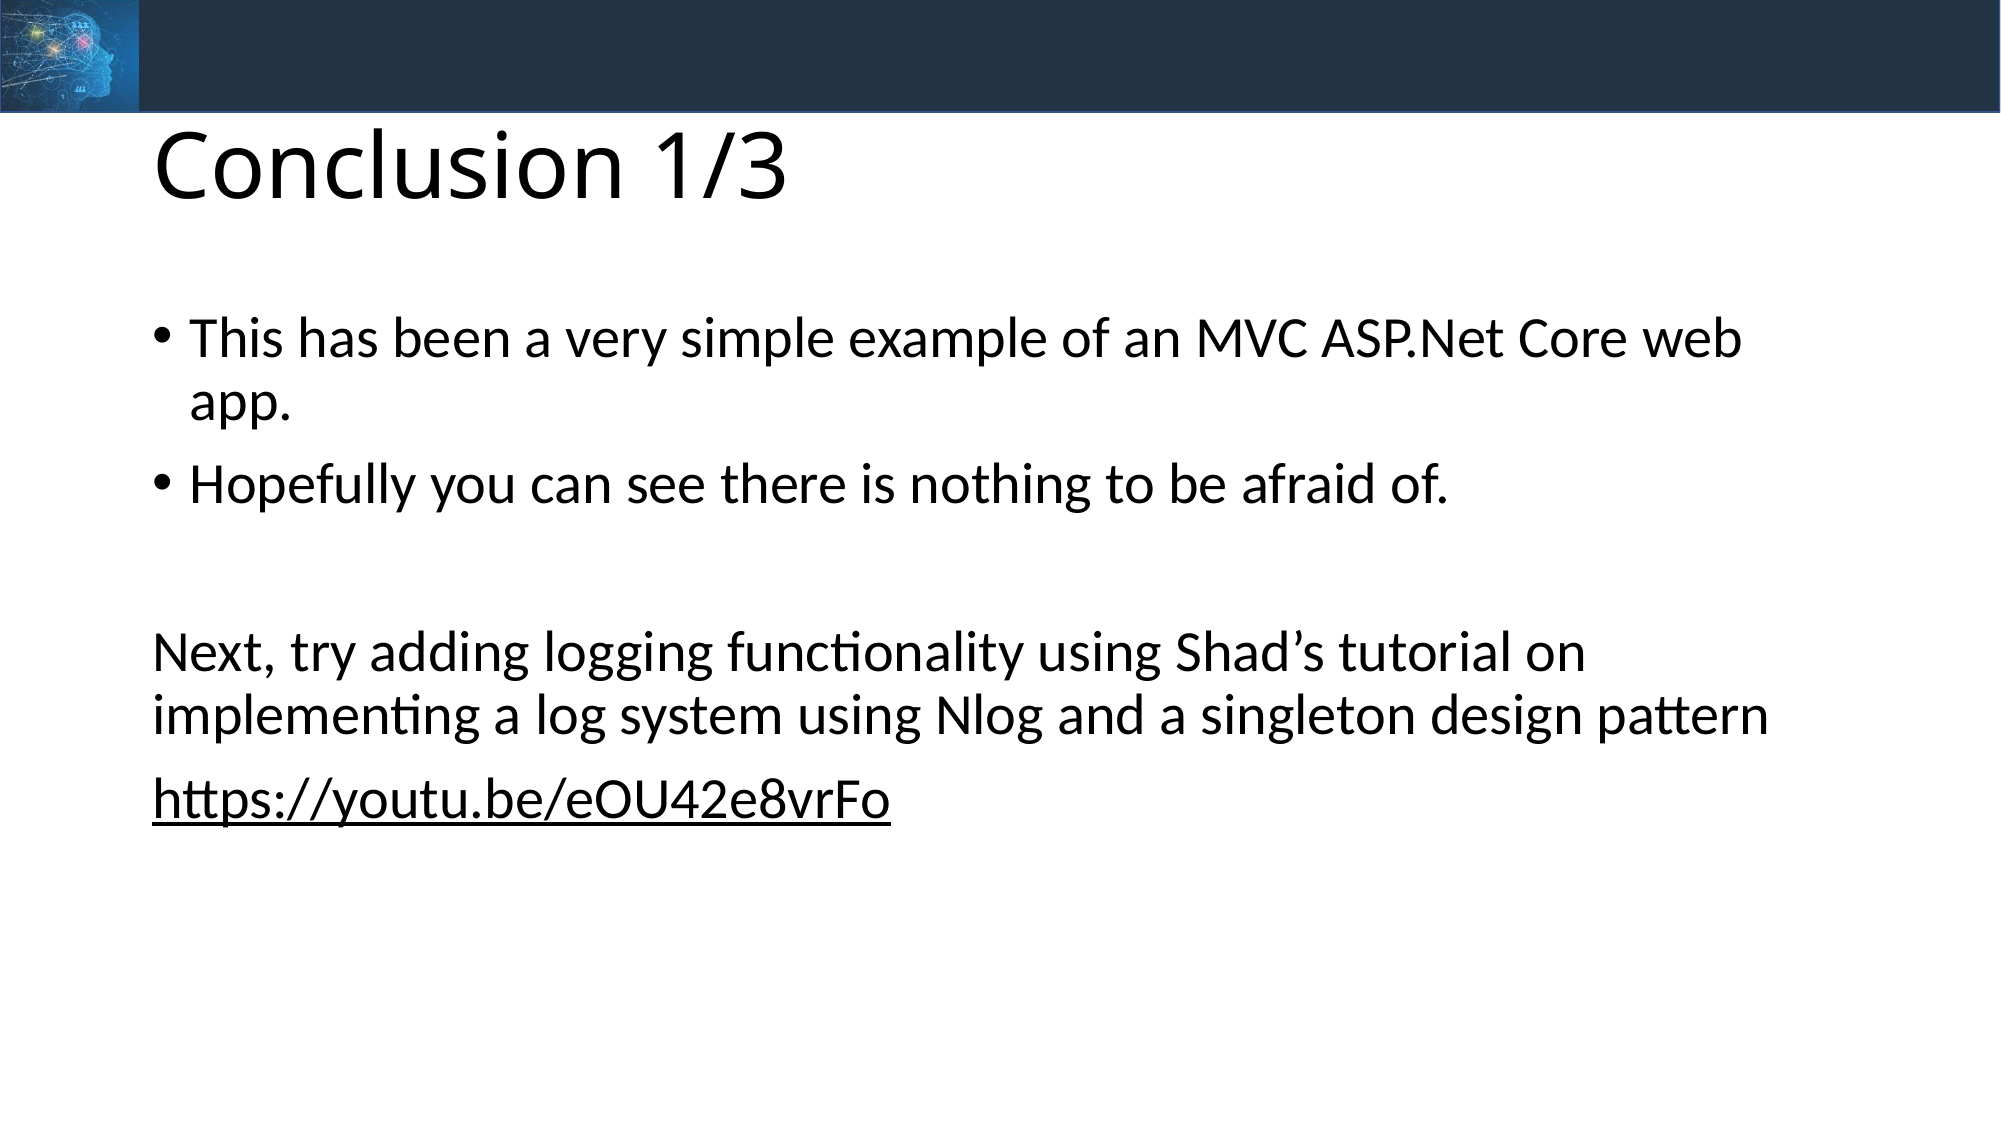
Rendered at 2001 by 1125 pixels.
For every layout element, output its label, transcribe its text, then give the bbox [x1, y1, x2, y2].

list This has been a very simple example of an MVC ASP.Net Core web app. Hopefully you can see there is nothing to be afraid of. Next, try adding logging functionality using Shad’s tutorial on implementing a log system using Nlog and a singleton design pattern https://youtu.be/eOU42e8vrFo [137, 299, 1863, 1014]
picture [2, 0, 139, 111]
title Conclusion 1/3 [137, 59, 1863, 278]
